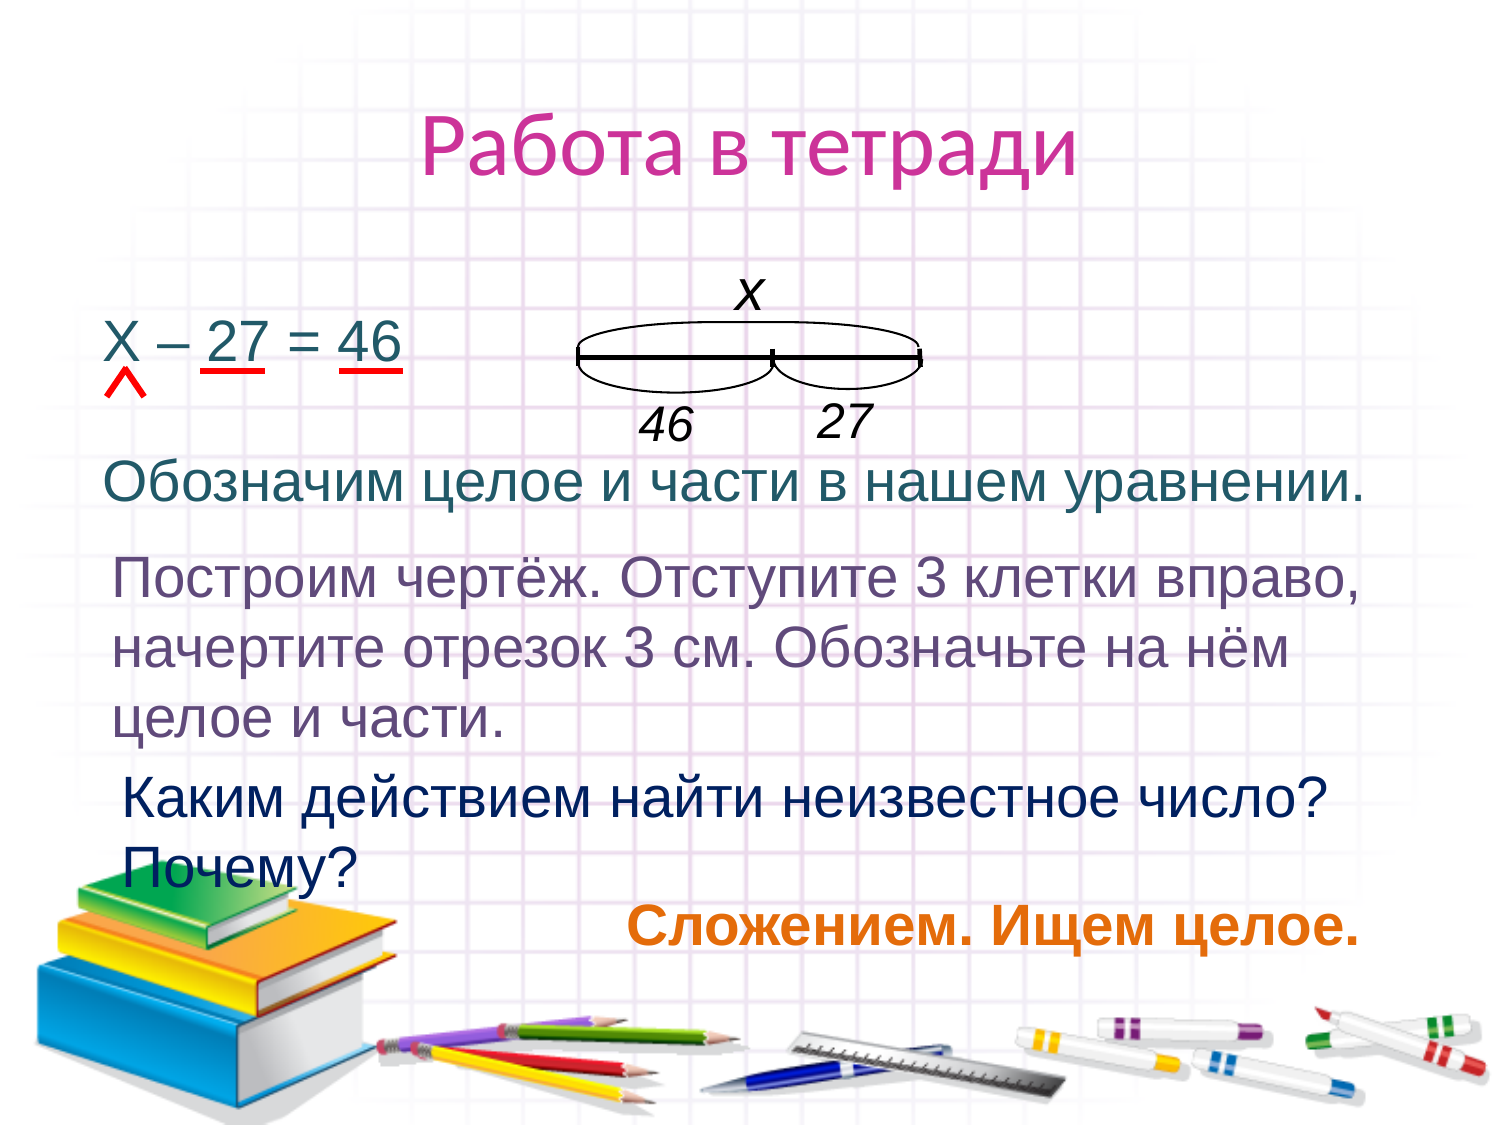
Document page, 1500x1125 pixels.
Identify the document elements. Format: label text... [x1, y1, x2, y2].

picture [0, 0, 1500, 1125]
text_box 27 [801, 380, 889, 456]
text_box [106, 367, 145, 397]
text_box [580, 365, 771, 392]
text_box Каким действием найти неизвестное число? Почему? [106, 751, 1478, 907]
text_box Сложением. Ищем целое. [611, 907, 1425, 965]
text_box х [720, 244, 780, 330]
title Работа в тетради [75, 45, 1425, 233]
text_box Построим чертёж. Отступите 3 клетки вправо, начертите отрезок 3 см. Обозначьте на нём целое и части. [96, 531, 1404, 757]
text_box [577, 321, 920, 348]
text_box Х – 27 = 46 [88, 225, 438, 381]
text_box 46 [622, 384, 710, 460]
text_box Обозначим целое и части в нашем уравнении. [87, 435, 1438, 521]
text_box [777, 365, 917, 385]
